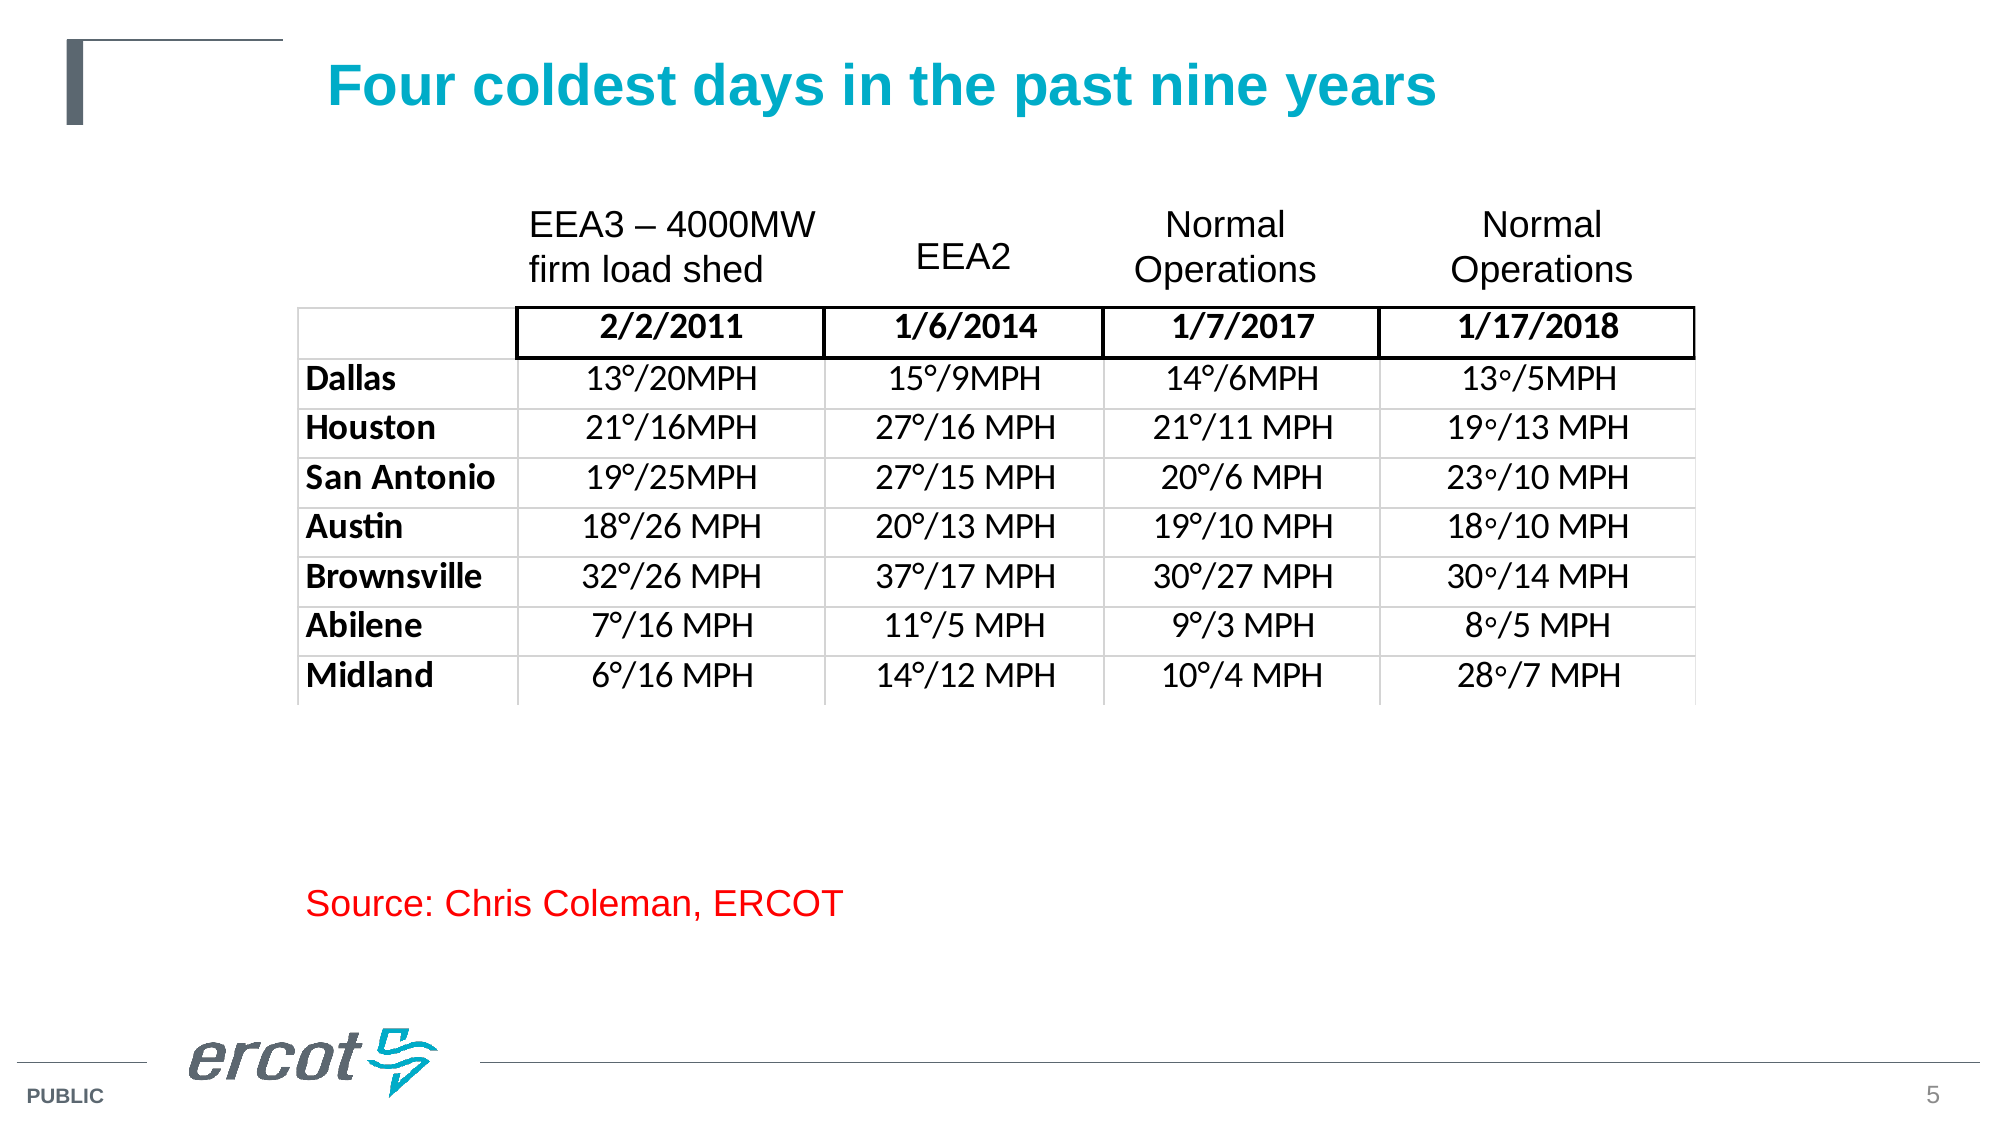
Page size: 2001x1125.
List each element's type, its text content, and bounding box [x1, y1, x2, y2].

text_box EEA2 [900, 224, 1037, 285]
title Four coldest days in the past nine years [312, 39, 1700, 125]
slide_number 5 [1883, 1076, 1984, 1112]
text_box Normal Operations [1118, 192, 1332, 297]
text_box Source: Chris Coleman, ERCOT [290, 871, 860, 932]
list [297, 306, 1698, 708]
picture [183, 1024, 442, 1100]
text_box Normal Operations [1435, 192, 1649, 297]
text_box EEA3 – 4000MW firm load shed [514, 192, 842, 297]
